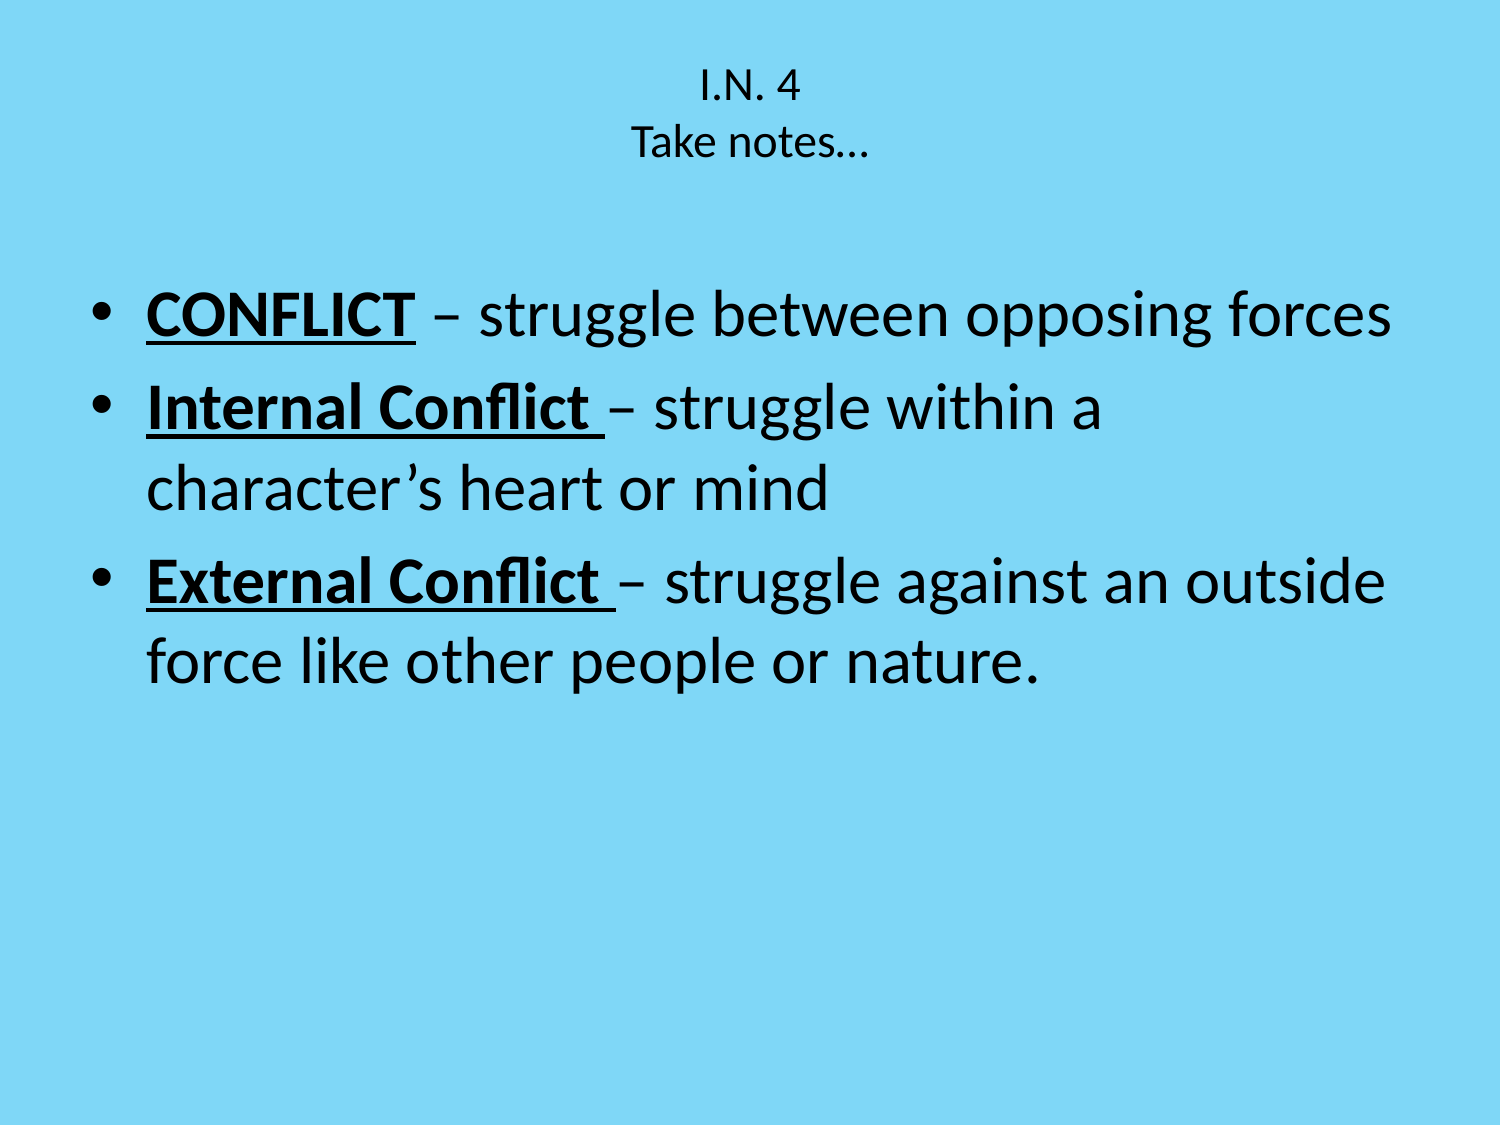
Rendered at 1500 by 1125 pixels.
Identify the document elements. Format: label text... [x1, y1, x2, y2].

title I.N. 4 Take notes… [75, 45, 1425, 233]
list CONFLICT – struggle between opposing forces Internal Conflict – struggle within a character’s heart or mind External Conflict – struggle against an outside force like other people or nature. [75, 262, 1425, 1005]
